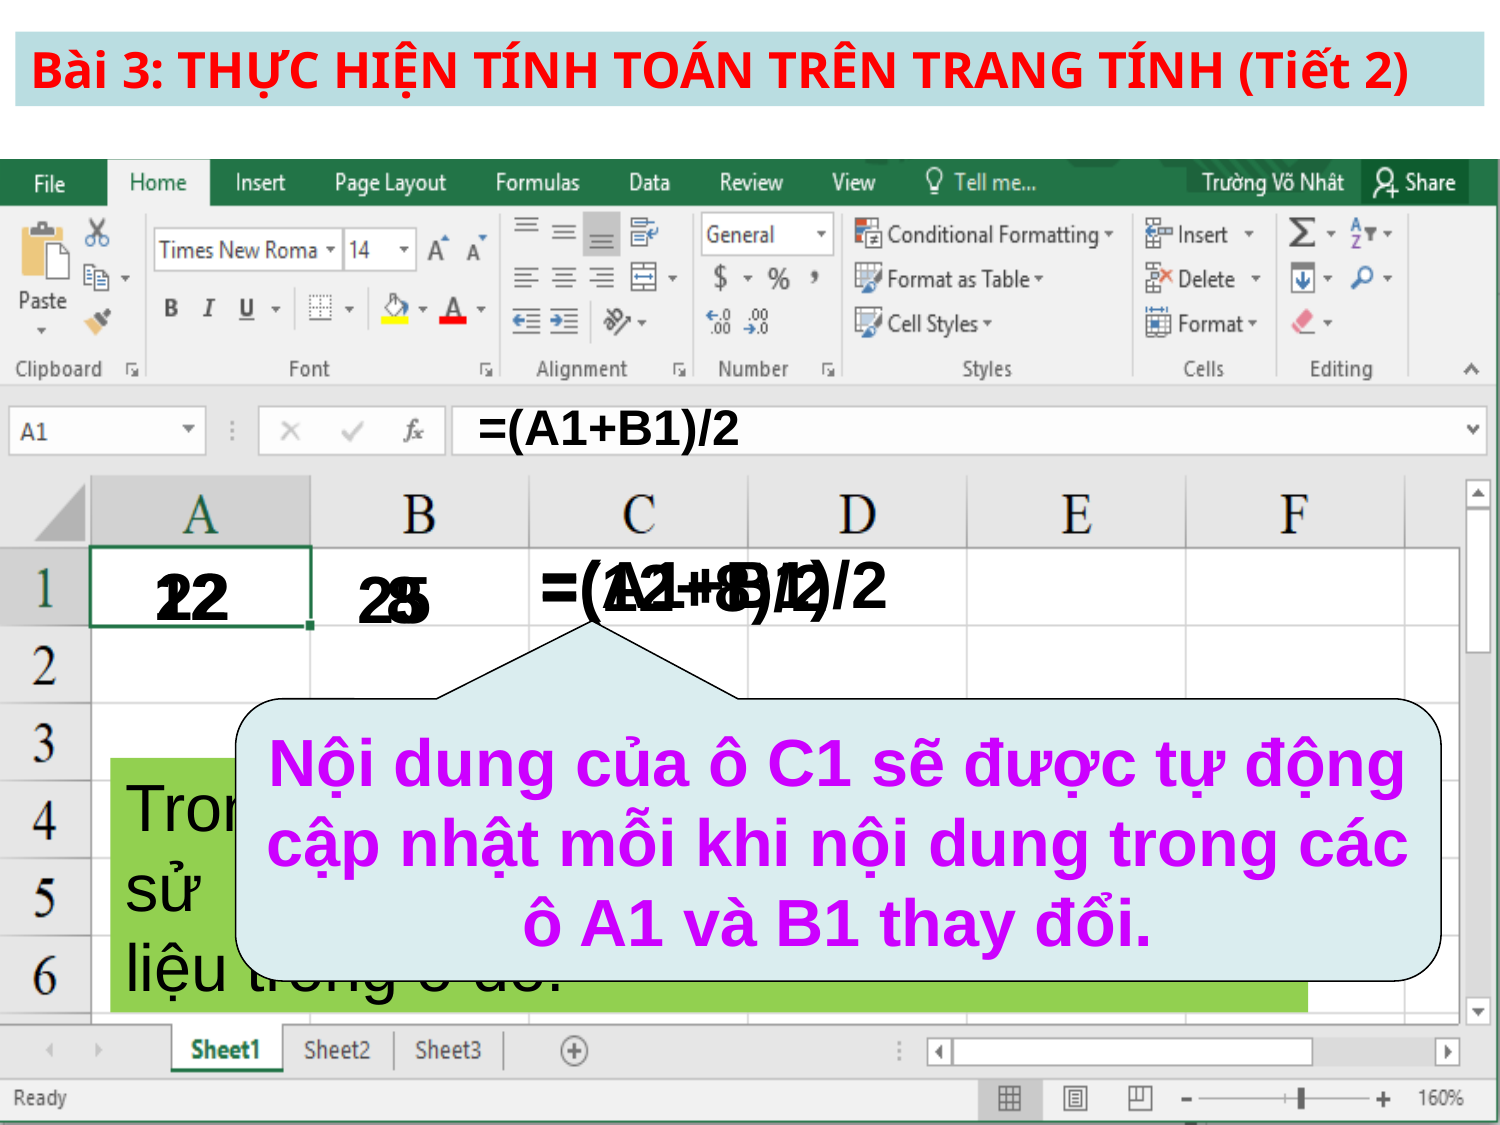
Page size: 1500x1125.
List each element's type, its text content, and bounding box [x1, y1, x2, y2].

picture [0, 159, 1500, 1125]
text_box Bài 3: THỰC HIỆN TÍNH TOÁN TRÊN TRANG TÍNH (Tiết 2) [15, 31, 1485, 107]
